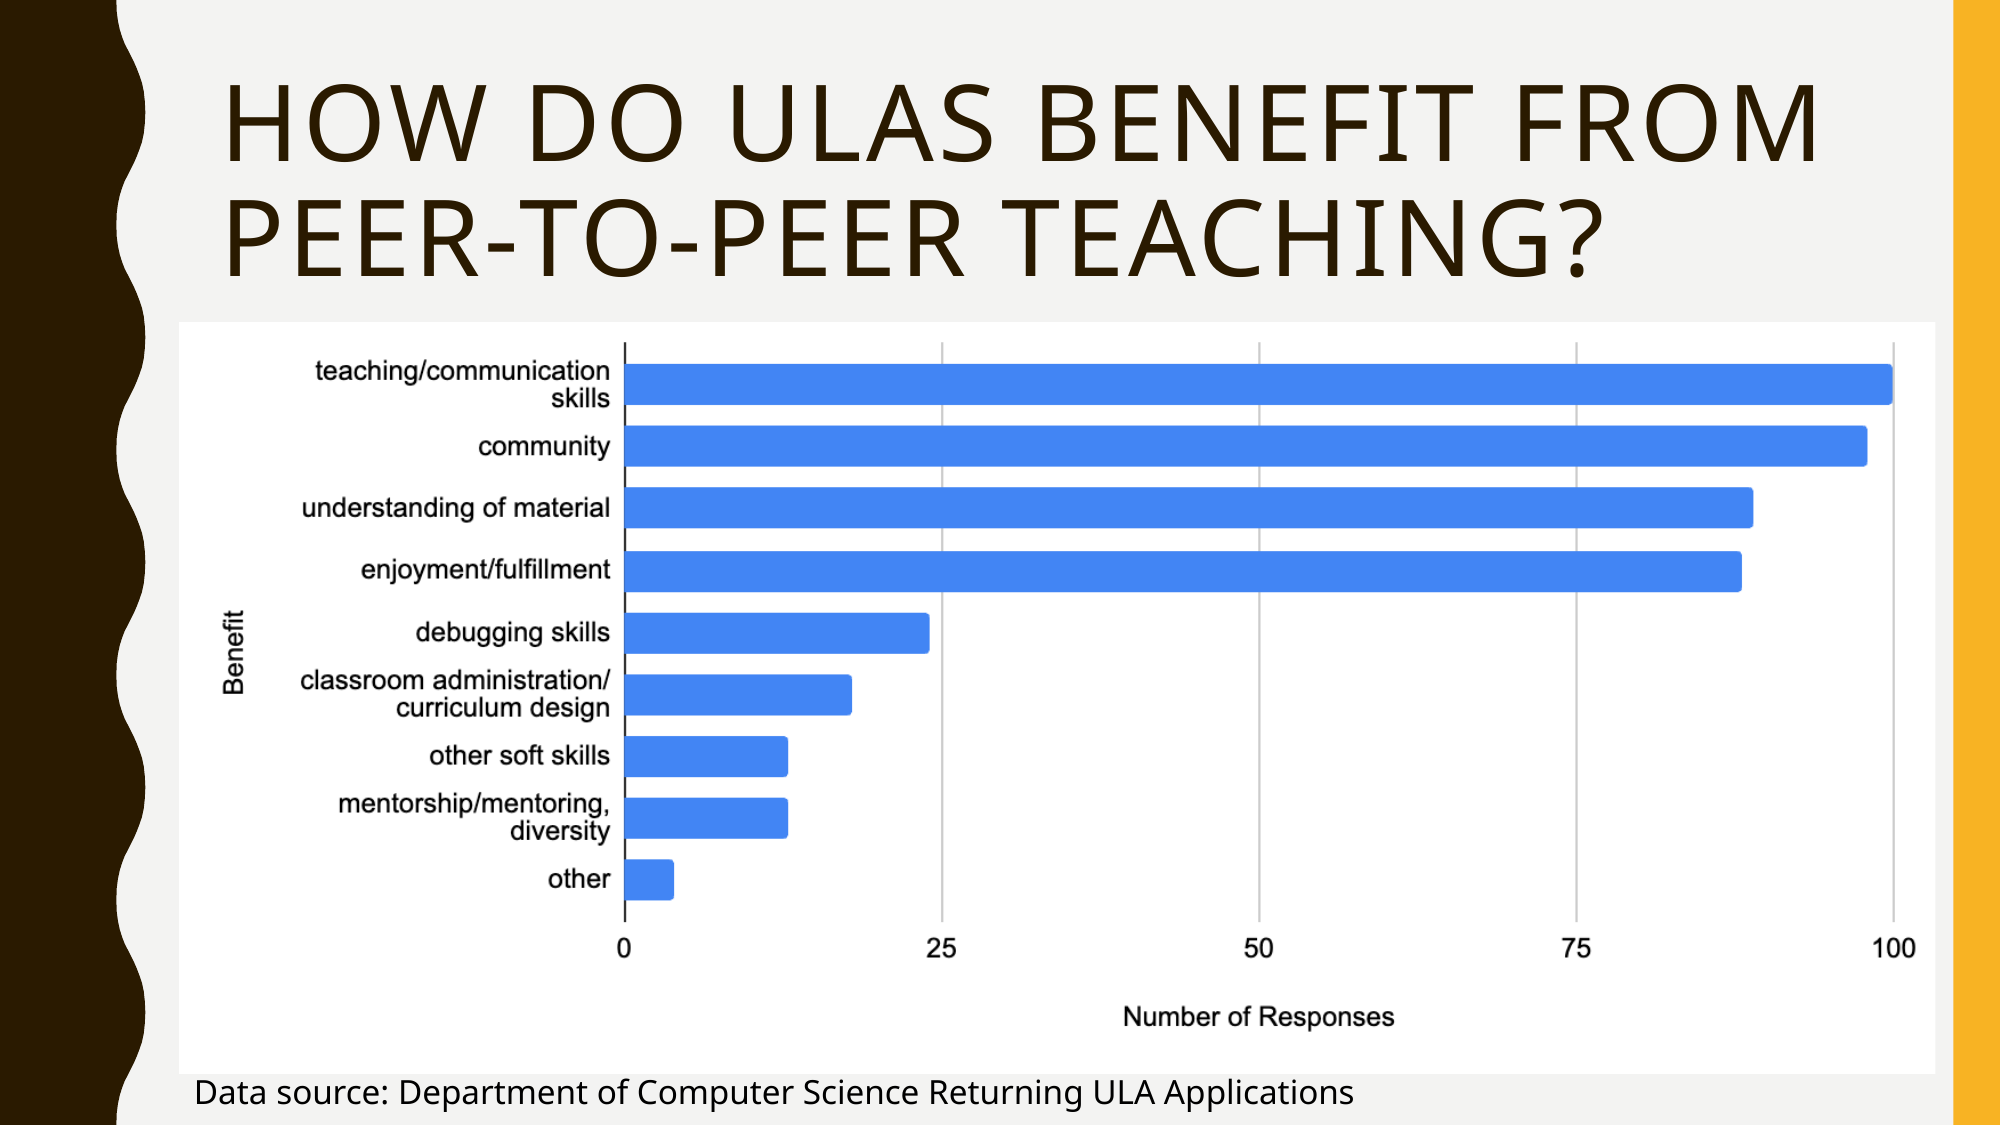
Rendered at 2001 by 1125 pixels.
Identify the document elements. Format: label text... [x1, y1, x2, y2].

picture [179, 322, 1936, 1074]
text_box Data source: Department of Computer Science Returning ULA Applications [179, 1074, 1419, 1119]
title How DO ULAs benefit from Peer-to-Peer Teaching? [205, 62, 1875, 308]
